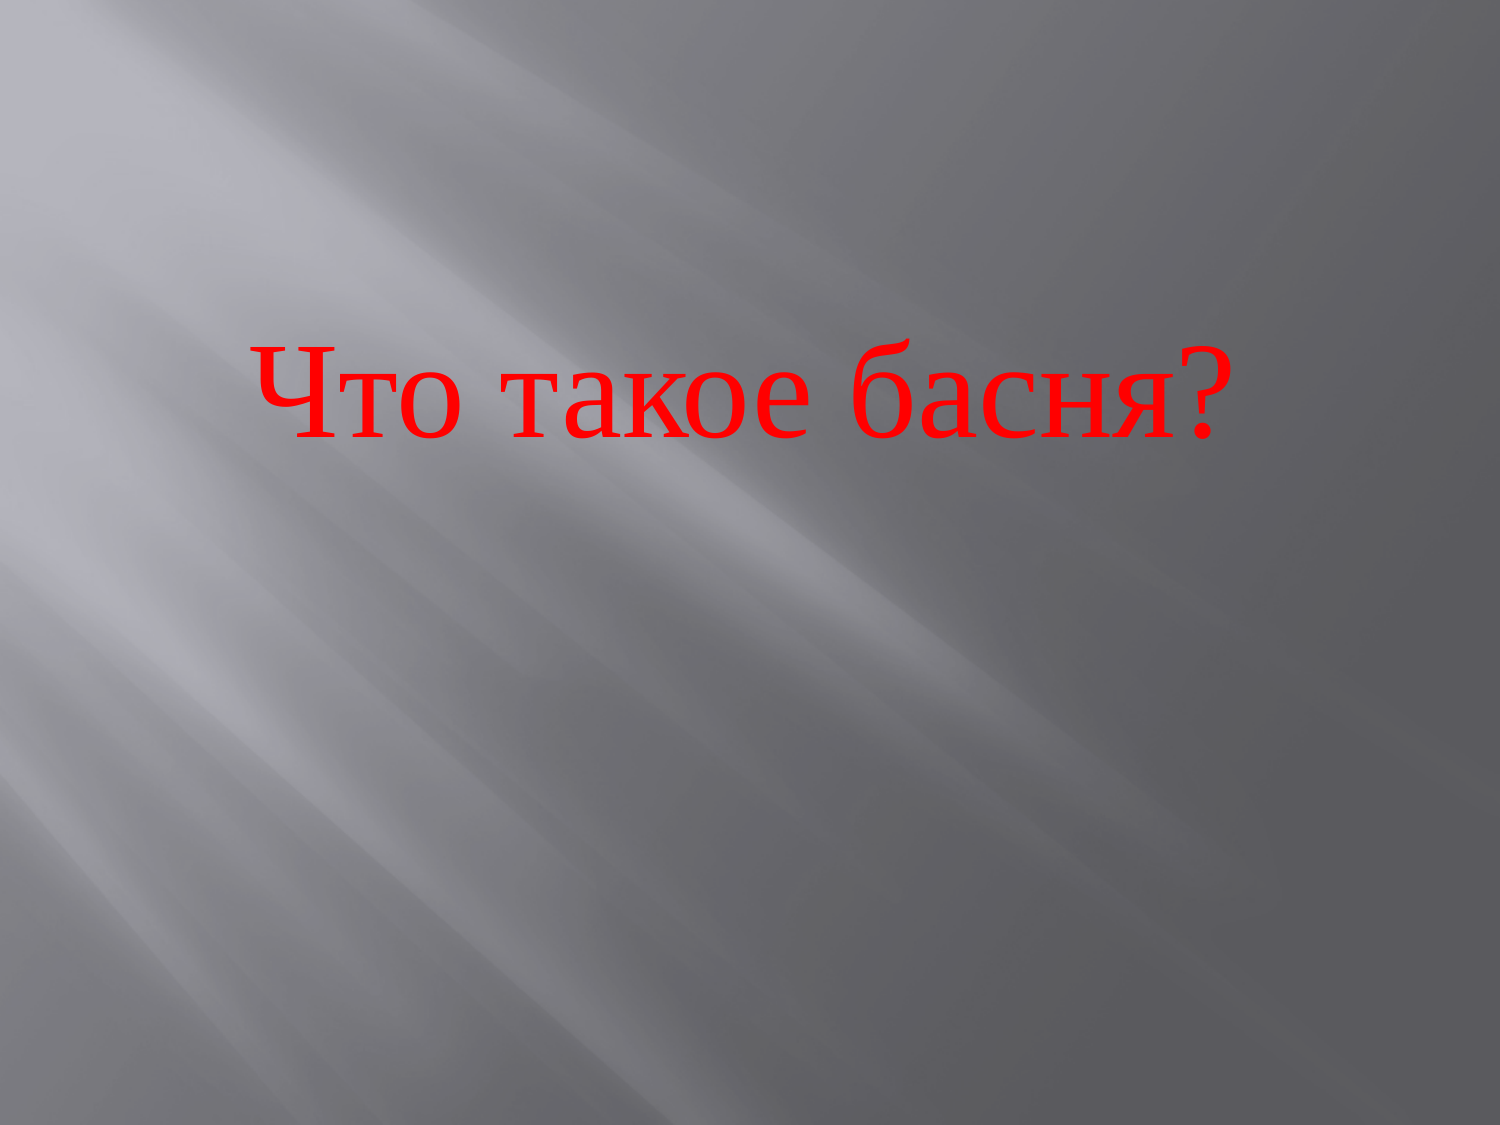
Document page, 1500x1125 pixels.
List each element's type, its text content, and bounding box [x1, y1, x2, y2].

text_box Что такое басня? [234, 292, 1442, 473]
